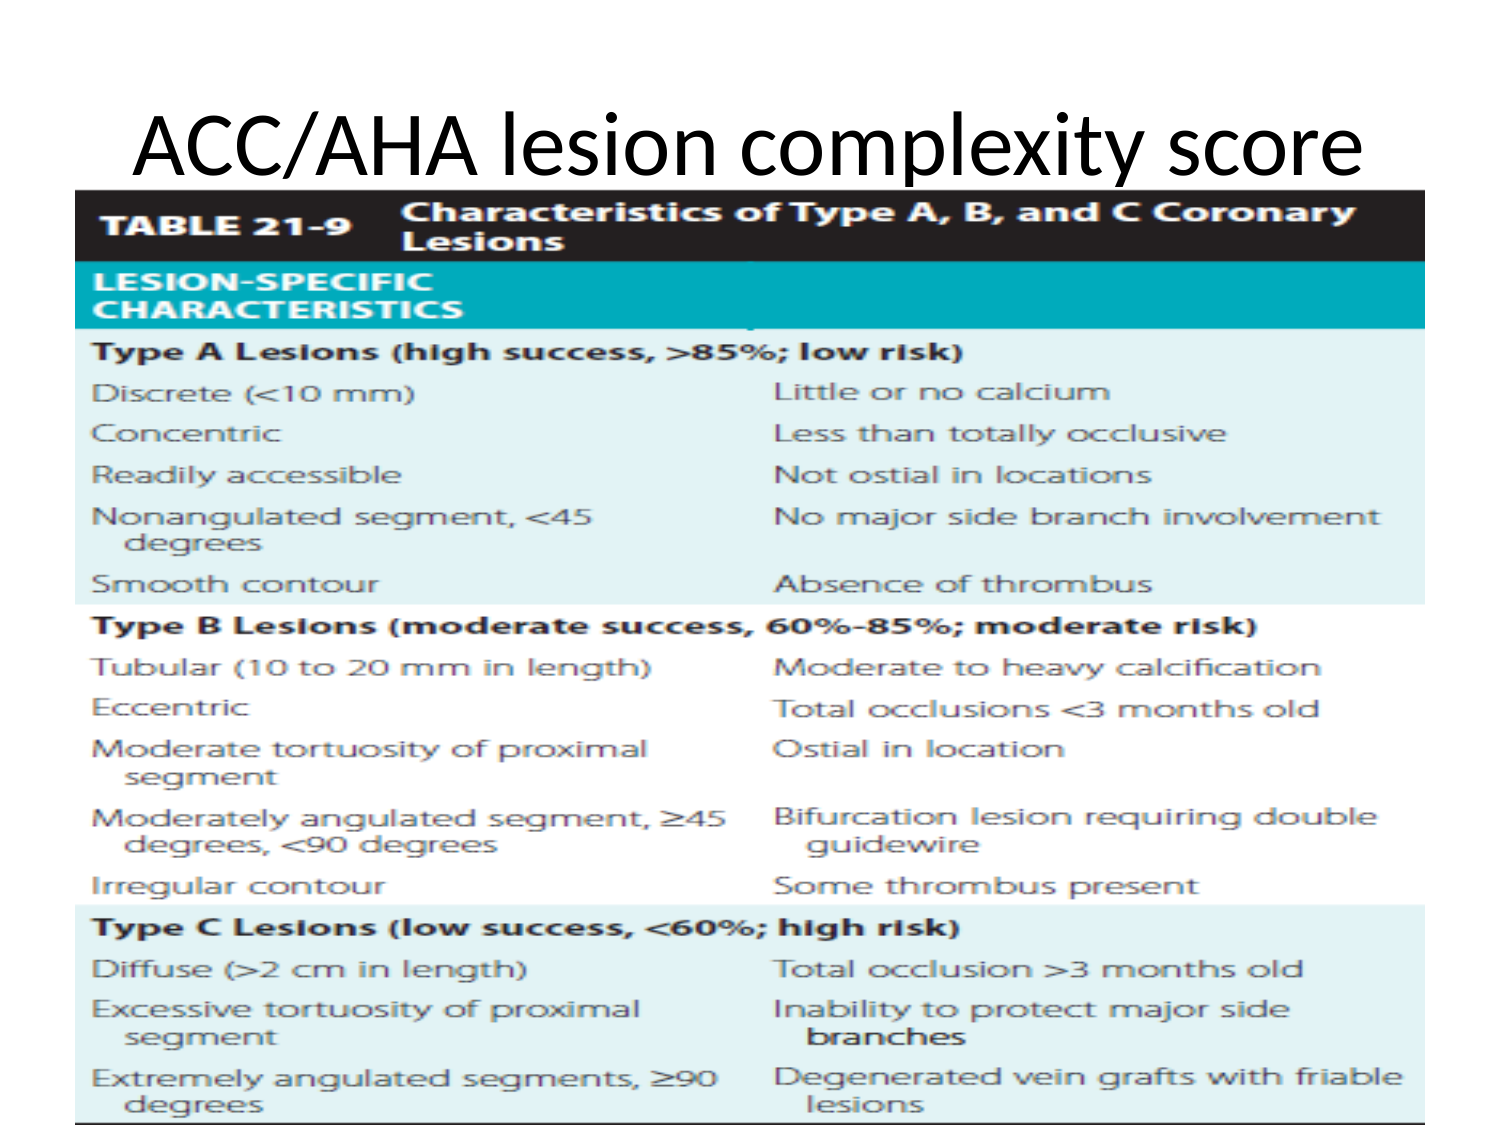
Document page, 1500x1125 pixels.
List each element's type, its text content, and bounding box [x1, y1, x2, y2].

title ACC/AHA lesion complexity score [75, 45, 1425, 186]
picture [74, 187, 1426, 1125]
